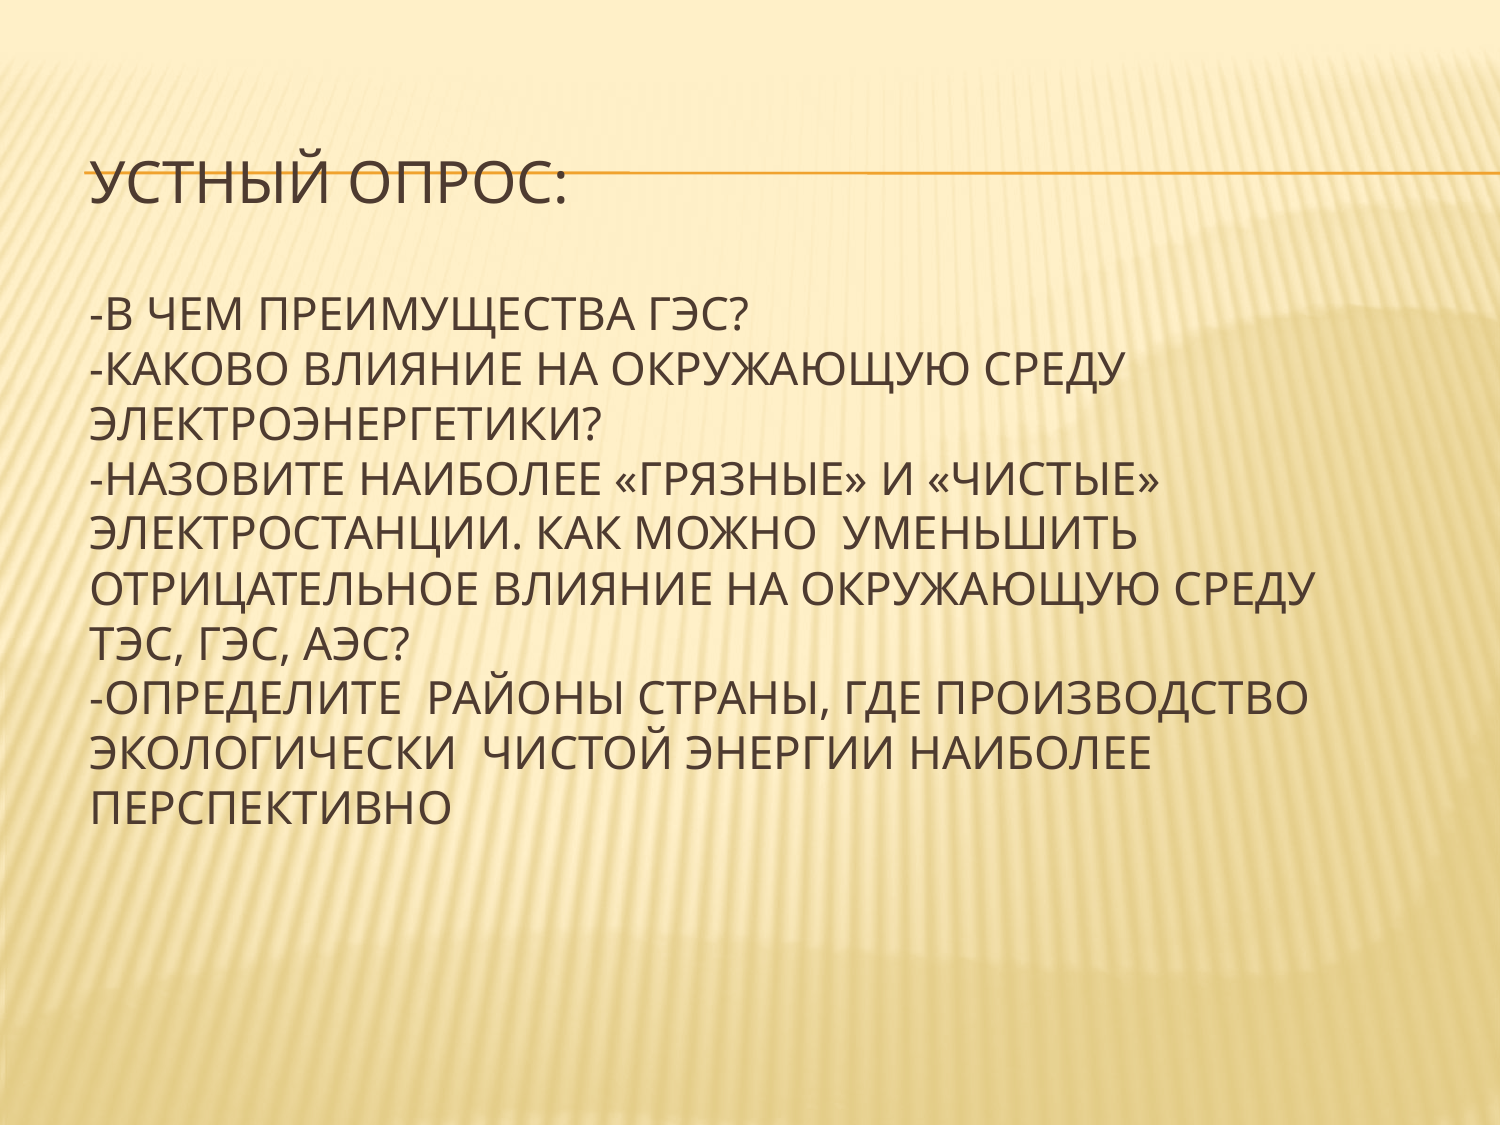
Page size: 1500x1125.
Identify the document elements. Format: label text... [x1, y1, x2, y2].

title Устный опрос: -В чем преимущества ГЭС? -Каково влияние на окружающую среду электроэнергетики? -Назовите наиболее «грязные» и «чистые» электростанции. Как можно уменьшить отрицательное влияние на окружающую среду ТЭС, ГЭС, АЭС? -Определите районы страны, где производство экологически чистой энергии наиболее перспективно [75, 45, 1425, 844]
